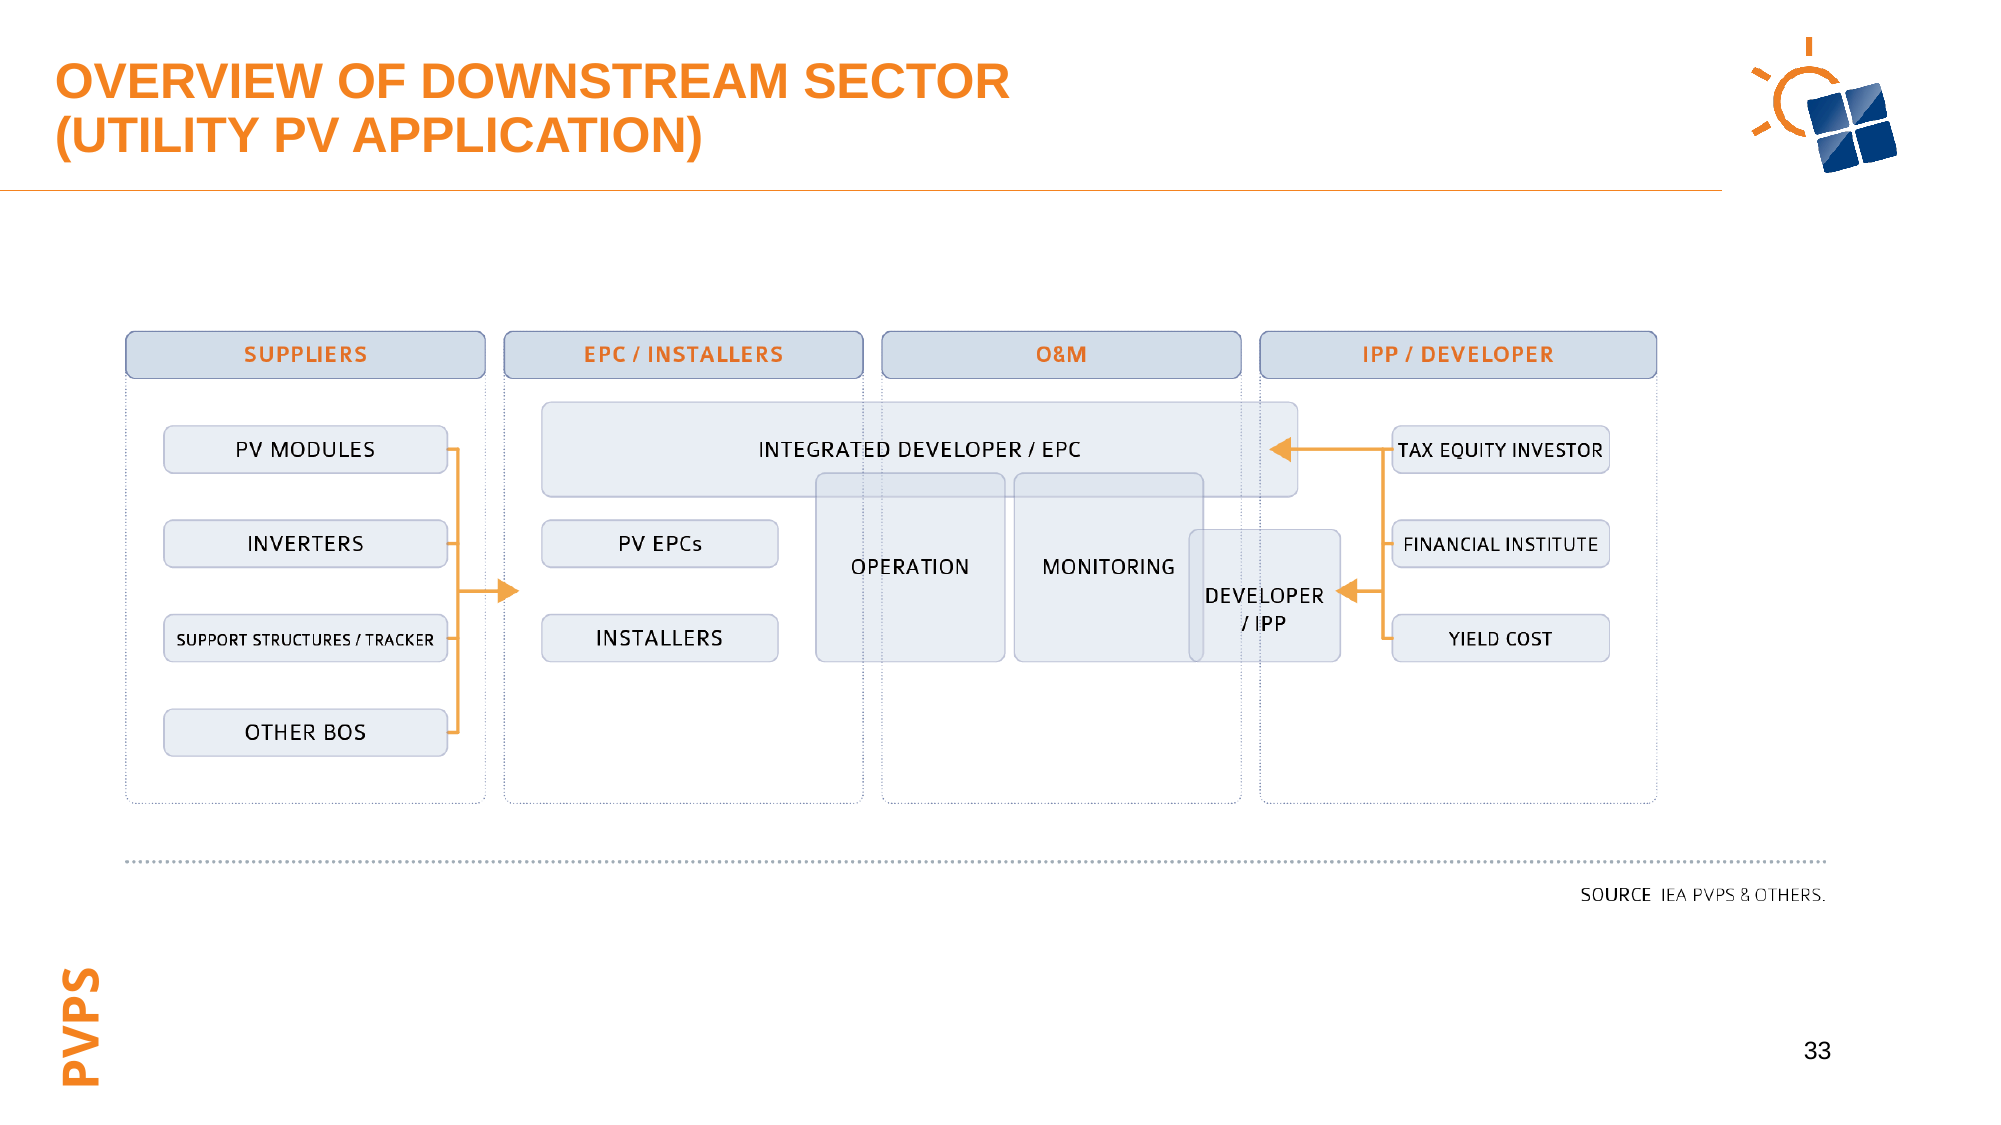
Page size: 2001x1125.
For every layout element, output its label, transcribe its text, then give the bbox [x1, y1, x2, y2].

picture [125, 327, 1826, 908]
list OVERVIEW OF DOWNSTREAM SECTOR (UTILITY PV APPLICATION) [54, 47, 1130, 210]
picture [1751, 37, 1897, 173]
